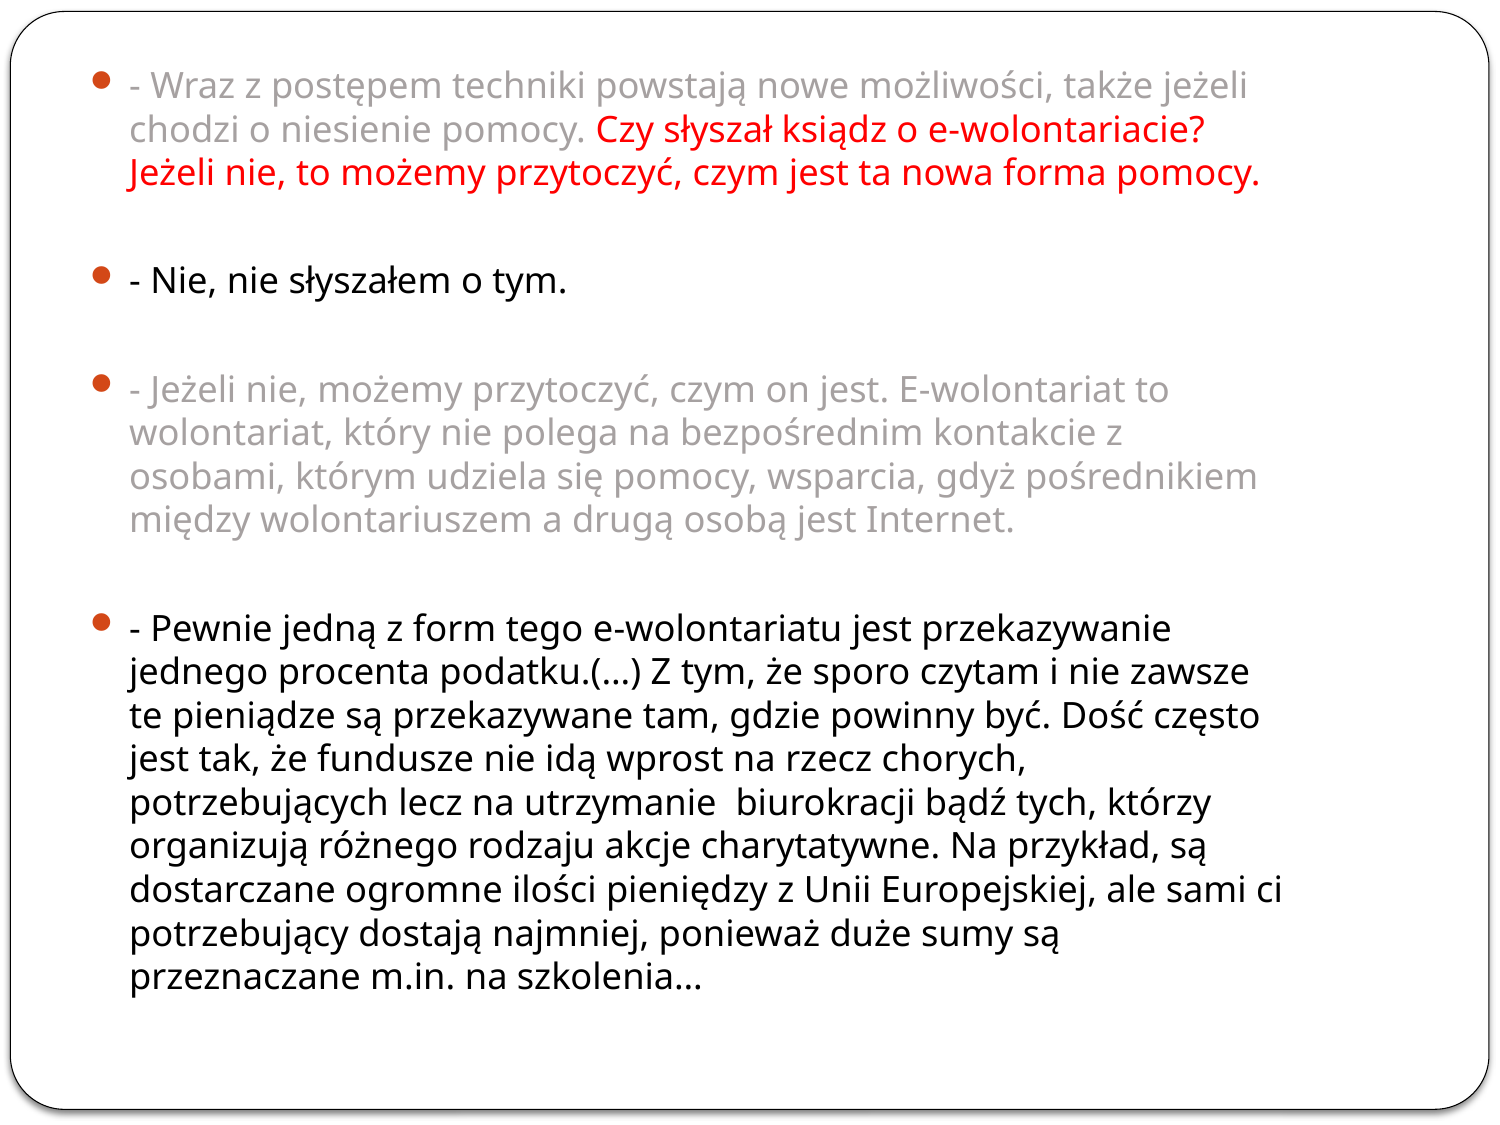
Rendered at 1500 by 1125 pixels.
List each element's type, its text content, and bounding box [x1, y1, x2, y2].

list - Wraz z postępem techniki powstają nowe możliwości, także jeżeli chodzi o niesienie pomocy. Czy słyszał ksiądz o e-wolontariacie? Jeżeli nie, to możemy przytoczyć, czym jest ta nowa forma pomocy. - Nie, nie słyszałem o tym. - Jeżeli nie, możemy przytoczyć, czym on jest. E-wolontariat to wolontariat, który nie polega na bezpośrednim kontakcie z osobami, którym udziela się pomocy, wsparcia, gdyż pośrednikiem między wolontariuszem a drugą osobą jest Internet. - Pewnie jedną z form tego e-wolontariatu jest przekazywanie jednego procenta podatku.(…) Z tym, że sporo czytam i nie zawsze te pieniądze są przekazywane tam, gdzie powinny być. Dość często jest tak, że fundusze nie idą wprost na rzecz chorych, potrzebujących lecz na utrzymanie biurokracji bądź tych, którzy organizują różnego rodzaju akcje charytatywne. Na przykład, są dostarczane ogromne ilości pieniędzy z Unii Europejskiej, ale sami ci potrzebujący dostają najmniej, ponieważ duże sumy są przeznaczane m.in. na szkolenia… [74, 54, 1301, 1063]
